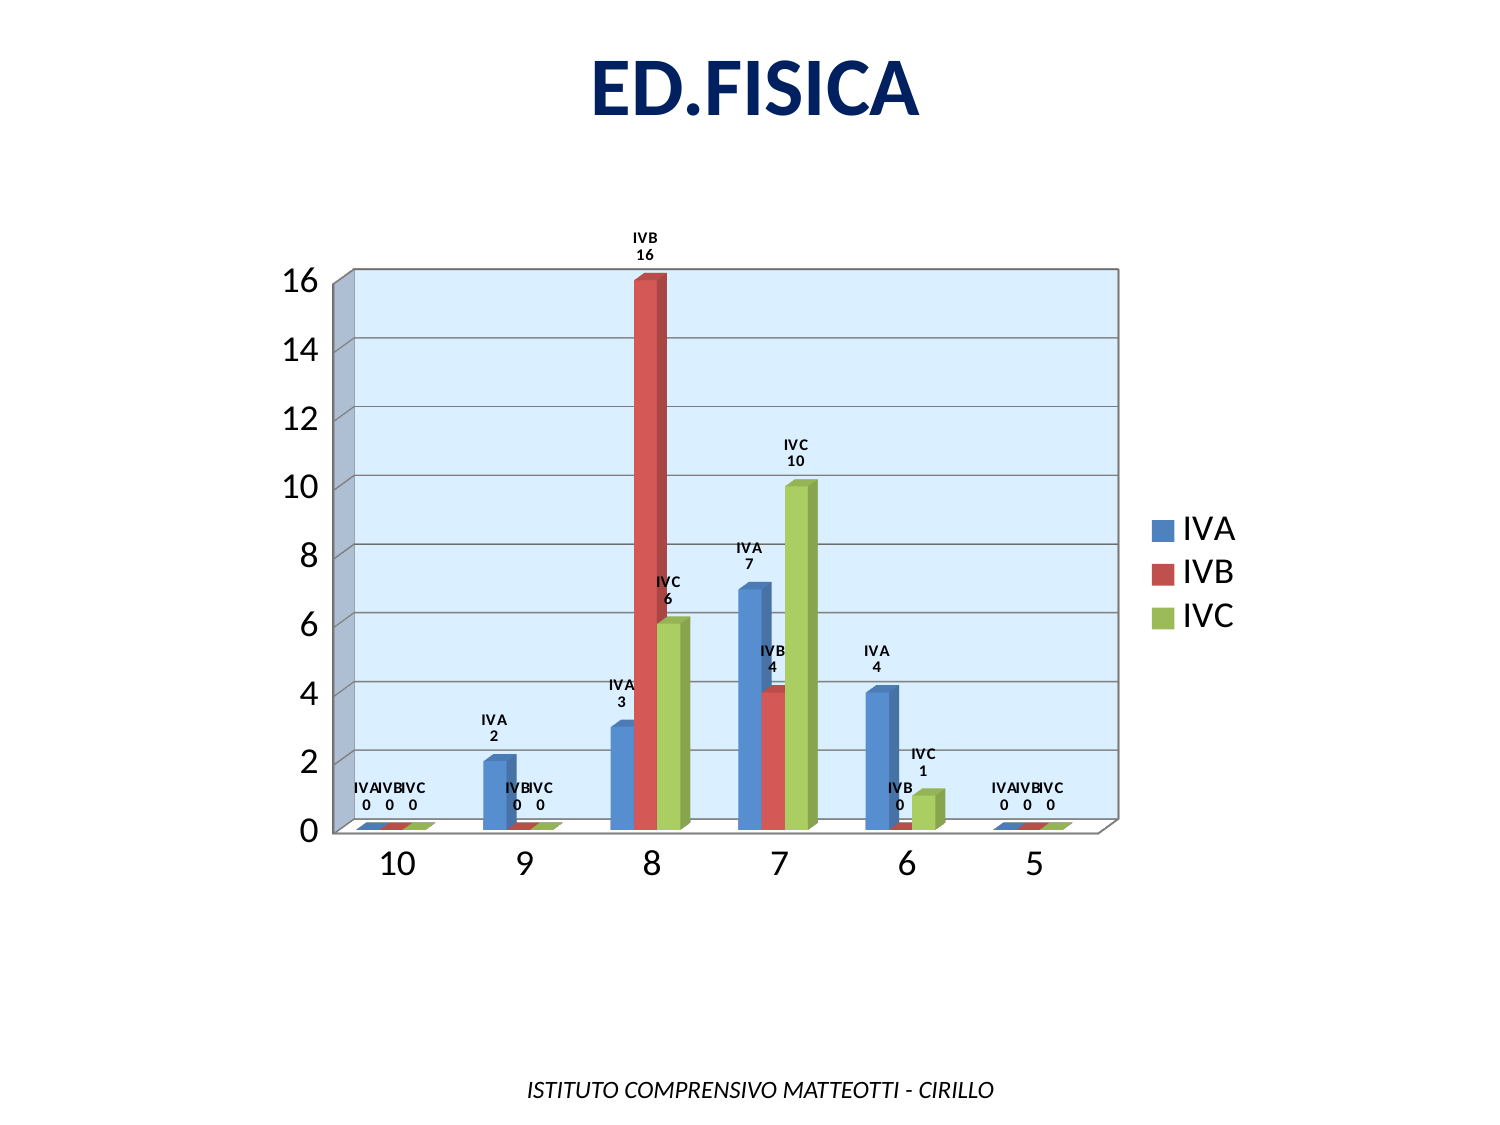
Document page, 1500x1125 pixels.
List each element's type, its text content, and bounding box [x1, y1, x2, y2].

text_box ED.FISICA [206, 24, 1306, 140]
text_box ISTITUTO COMPRENSIVO MATTEOTTI - CIRILLO [506, 1066, 1016, 1112]
chart [260, 231, 1261, 899]
